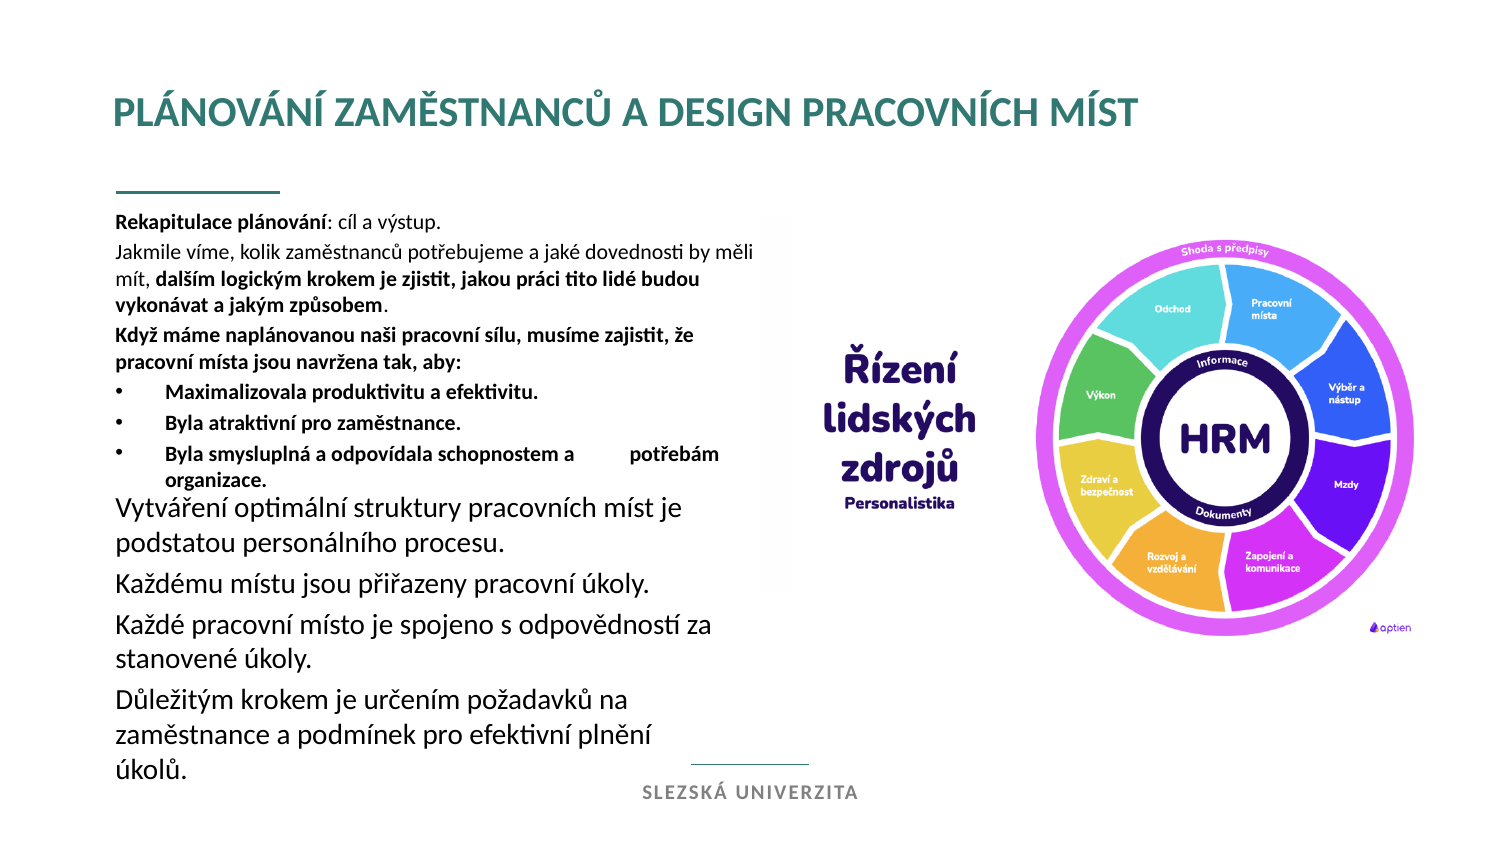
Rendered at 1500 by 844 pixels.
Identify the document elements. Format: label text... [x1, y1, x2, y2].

picture [761, 216, 1500, 670]
list Vytváření optimální struktury pracovních míst je podstatou personálního procesu. Každému místu jsou přiřazeny pracovní úkoly. Každé pracovní místo je spojeno s odpovědností za stanovené úkoly. Důležitým krokem je určením požadavků na zaměstnance a podmínek pro efektivní plnění úkolů. [100, 500, 739, 791]
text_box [623, 764, 877, 812]
text_box Rekapitulace plánování: cíl a výstup. Jakmile víme, kolik zaměstnanců potřebujeme a jaké dovednosti by měli mít, dalším logickým krokem je zjistit, jakou práci tito lidé budou vykonávat a jakým způsobem. Když máme naplánovanou naši pracovní sílu, musíme zajistit, že pracovní místa jsou navržena tak, aby: Maximalizovala produktivitu a efektivitu. Byla atraktivní pro zaměstnance. Byla smysluplná a odpovídala schopnostem a potřebám organizace. [100, 199, 793, 500]
text_box plánování zaměstnanců a Design pracovních míst [97, 75, 1276, 174]
